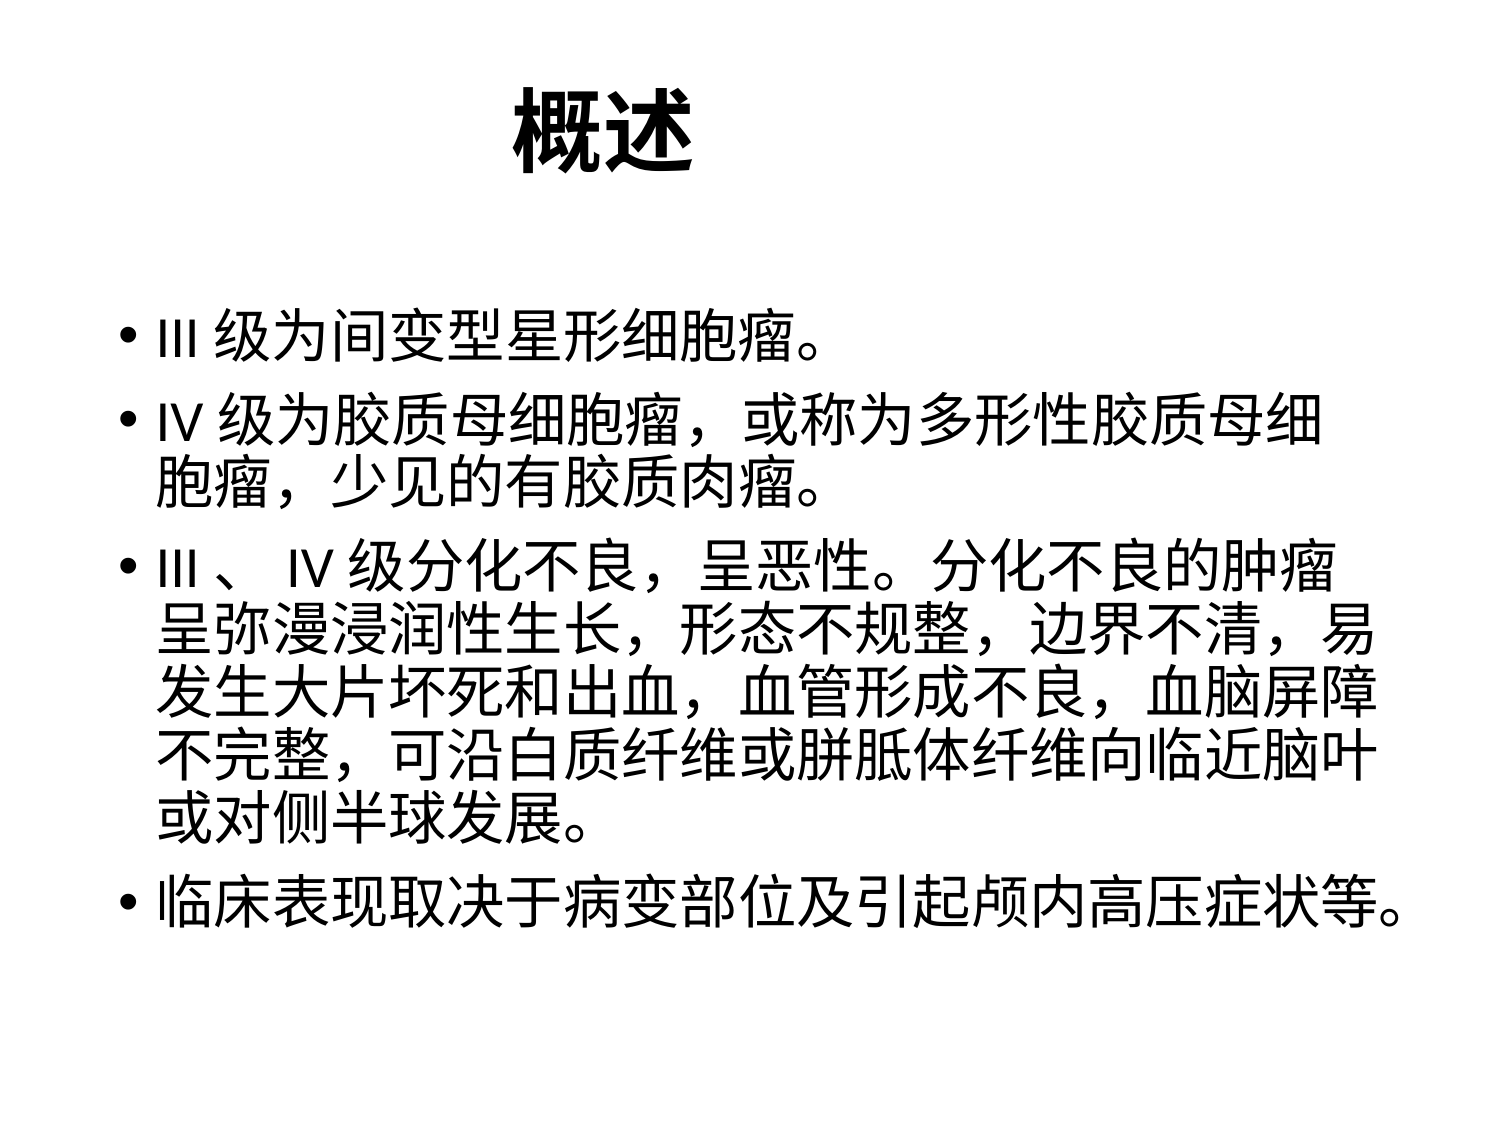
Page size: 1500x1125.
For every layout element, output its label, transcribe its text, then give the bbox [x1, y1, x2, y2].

title 概述 [101, 59, 1396, 212]
list III级为间变型星形细胞瘤。 IV级为胶质母细胞瘤，或称为多形性胶质母细胞瘤，少见的有胶质肉瘤。 III、IV级分化不良，呈恶性。分化不良的肿瘤呈弥漫浸润性生长，形态不规整，边界不清，易发生大片坏死和出血，血管形成不良，血脑屏障不完整，可沿白质纤维或胼胝体纤维向临近脑叶或对侧半球发展。 临床表现取决于病变部位及引起颅内高压症状等。 [102, 299, 1398, 1014]
